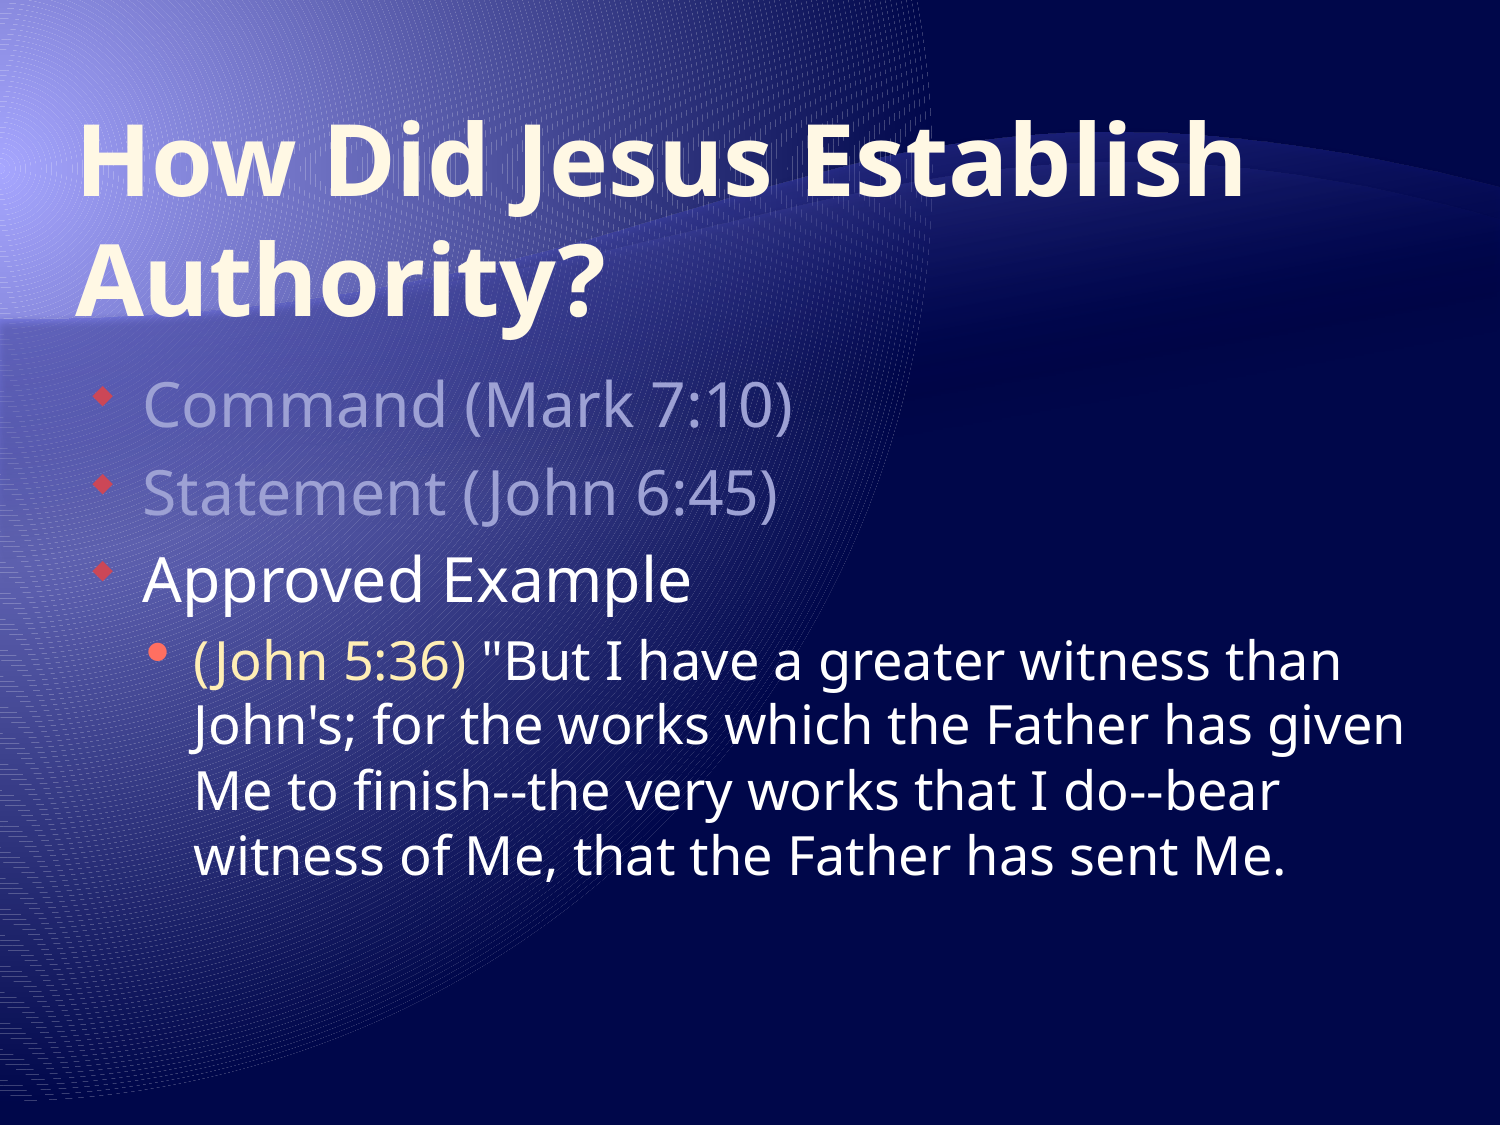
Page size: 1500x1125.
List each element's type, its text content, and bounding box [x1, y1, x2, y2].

title How Did Jesus Establish Authority? [75, 87, 1425, 338]
list Command (Mark 7:10) Statement (John 6:45) Approved Example (John 5:36) "But I have a greater witness than John's; for the works which the Father has given Me to finish--the very works that I do--bear witness of Me, that the Father has sent Me. [75, 357, 1425, 1033]
